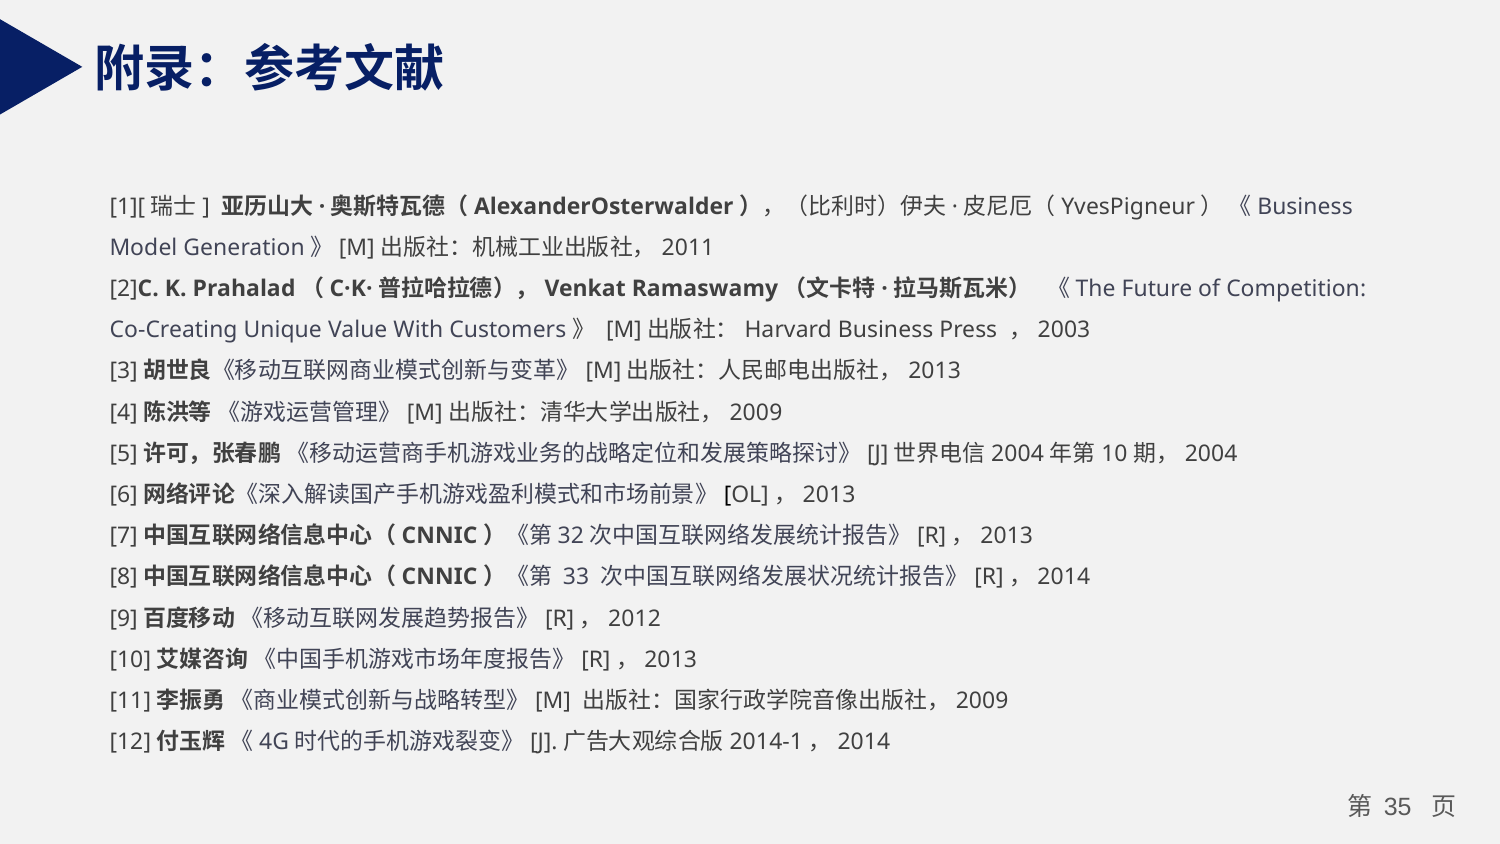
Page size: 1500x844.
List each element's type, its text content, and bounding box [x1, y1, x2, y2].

text_box [1][瑞士] 亚历山大·奥斯特瓦德（AlexanderOsterwalder），（比利时）伊夫·皮尼厄（YvesPigneur） 《Business Model Generation》[M]出版社：机械工业出版社，2011 [2]C. K. Prahalad（C·K·普拉哈拉德），Venkat Ramaswamy（文卡特·拉马斯瓦米） 《The Future of Competition: Co-Creating Unique Value With Customers》 [M]出版社：Harvard Business Press ，2003 [3]胡世良《移动互联网商业模式创新与变革》[M]出版社：人民邮电出版社，2013 [4]陈洪等 《游戏运营管理》[M]出版社：清华大学出版社，2009 [5]许可，张春鹏 《移动运营商手机游戏业务的战略定位和发展策略探讨》[J]世界电信2004年第10期，2004 [6]网络评论《深入解读国产手机游戏盈利模式和市场前景》[OL]，2013 [7]中国互联网络信息中心（CNNIC）《第32次中国互联网络发展统计报告》[R]，2013 [8]中国互联网络信息中心（CNNIC）《第 33 次中国互联网络发展状况统计报告》[R]，2014 [9]百度移动 《移动互联网发展趋势报告》[R]，2012 [10]艾媒咨询 《中国手机游戏市场年度报告》[R]，2013 [11]李振勇 《商业模式创新与战略转型》[M] 出版社：国家行政学院音像出版社，2009 [12]付玉辉 《4G时代的手机游戏裂变》[J].广告大观综合版2014-1，2014 [98, 172, 1385, 760]
text_box [0, 19, 83, 115]
text_box 附录：参考文献 [79, 29, 461, 105]
